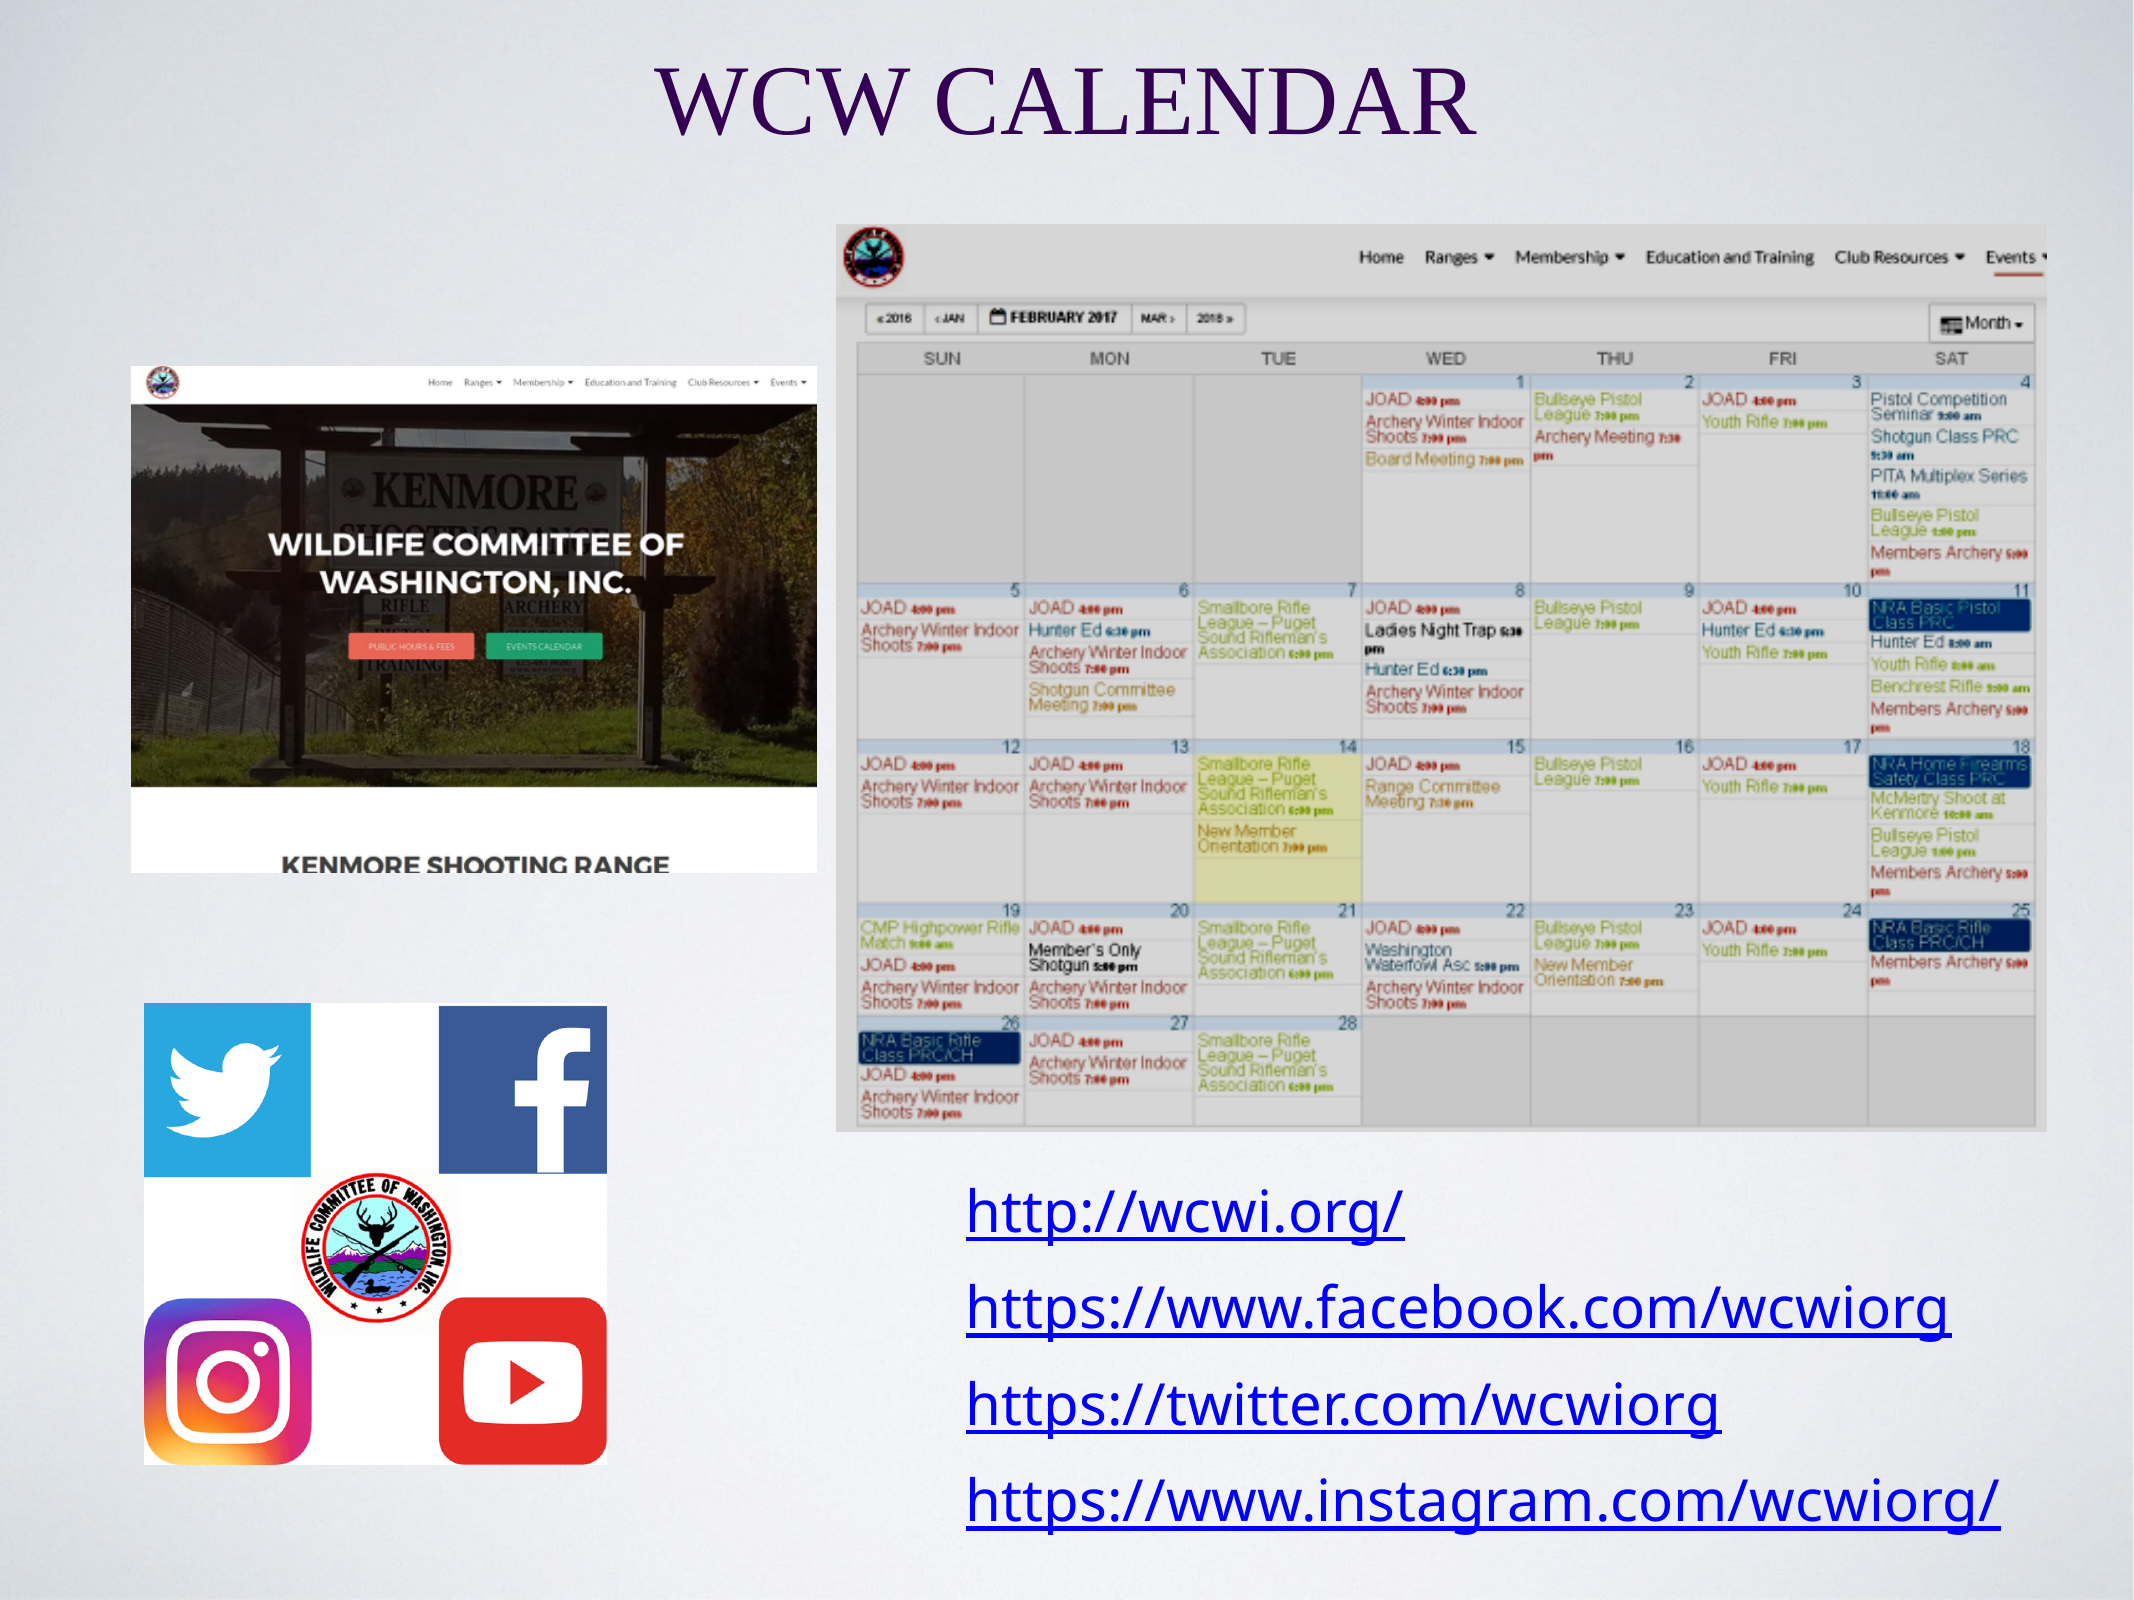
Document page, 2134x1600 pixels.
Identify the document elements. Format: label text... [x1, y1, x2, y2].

text_box http://wcwi.org/ https://www.facebook.com/wcwiorg https://twitter.com/wcwiorg https://www.instagram.com/wcwiorg/ [890, 1166, 2057, 1555]
picture [0, 0, 2134, 1600]
title WCW CALENDAR [57, 0, 2076, 199]
